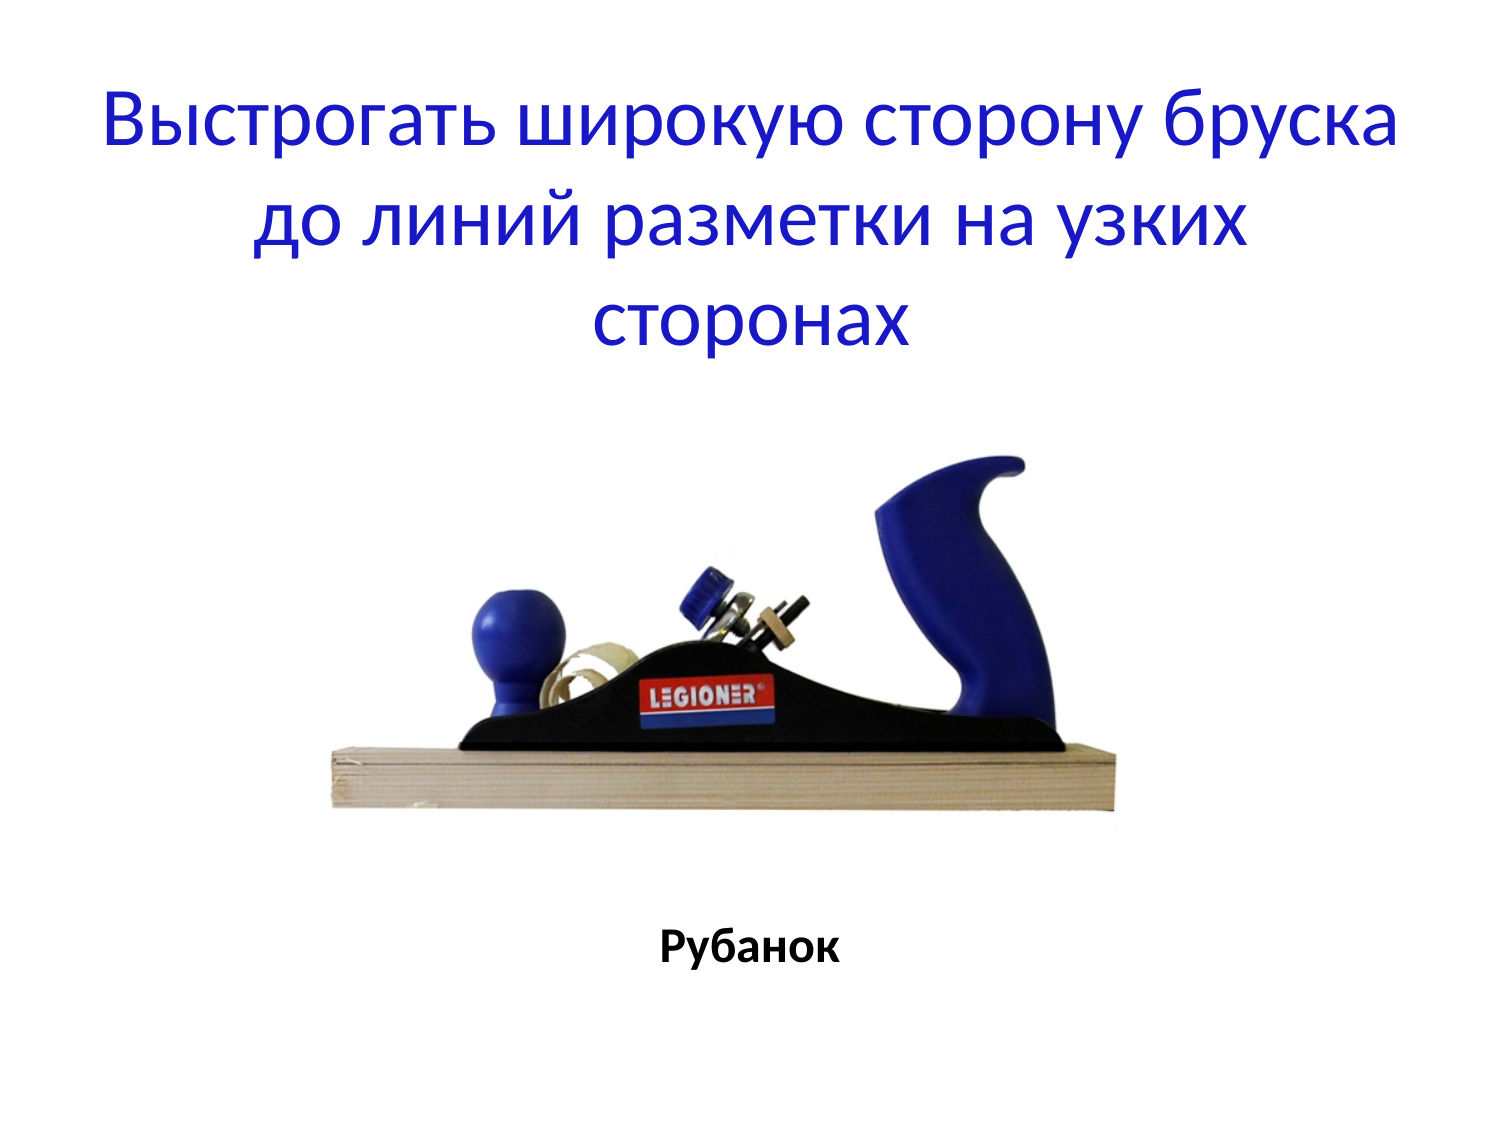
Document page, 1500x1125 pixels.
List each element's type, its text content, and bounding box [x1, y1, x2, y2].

picture [277, 432, 1148, 856]
title Выстрогать широкую сторону бруска до линий разметки на узких сторонах [76, 54, 1427, 376]
text_box Рубанок [644, 905, 855, 980]
